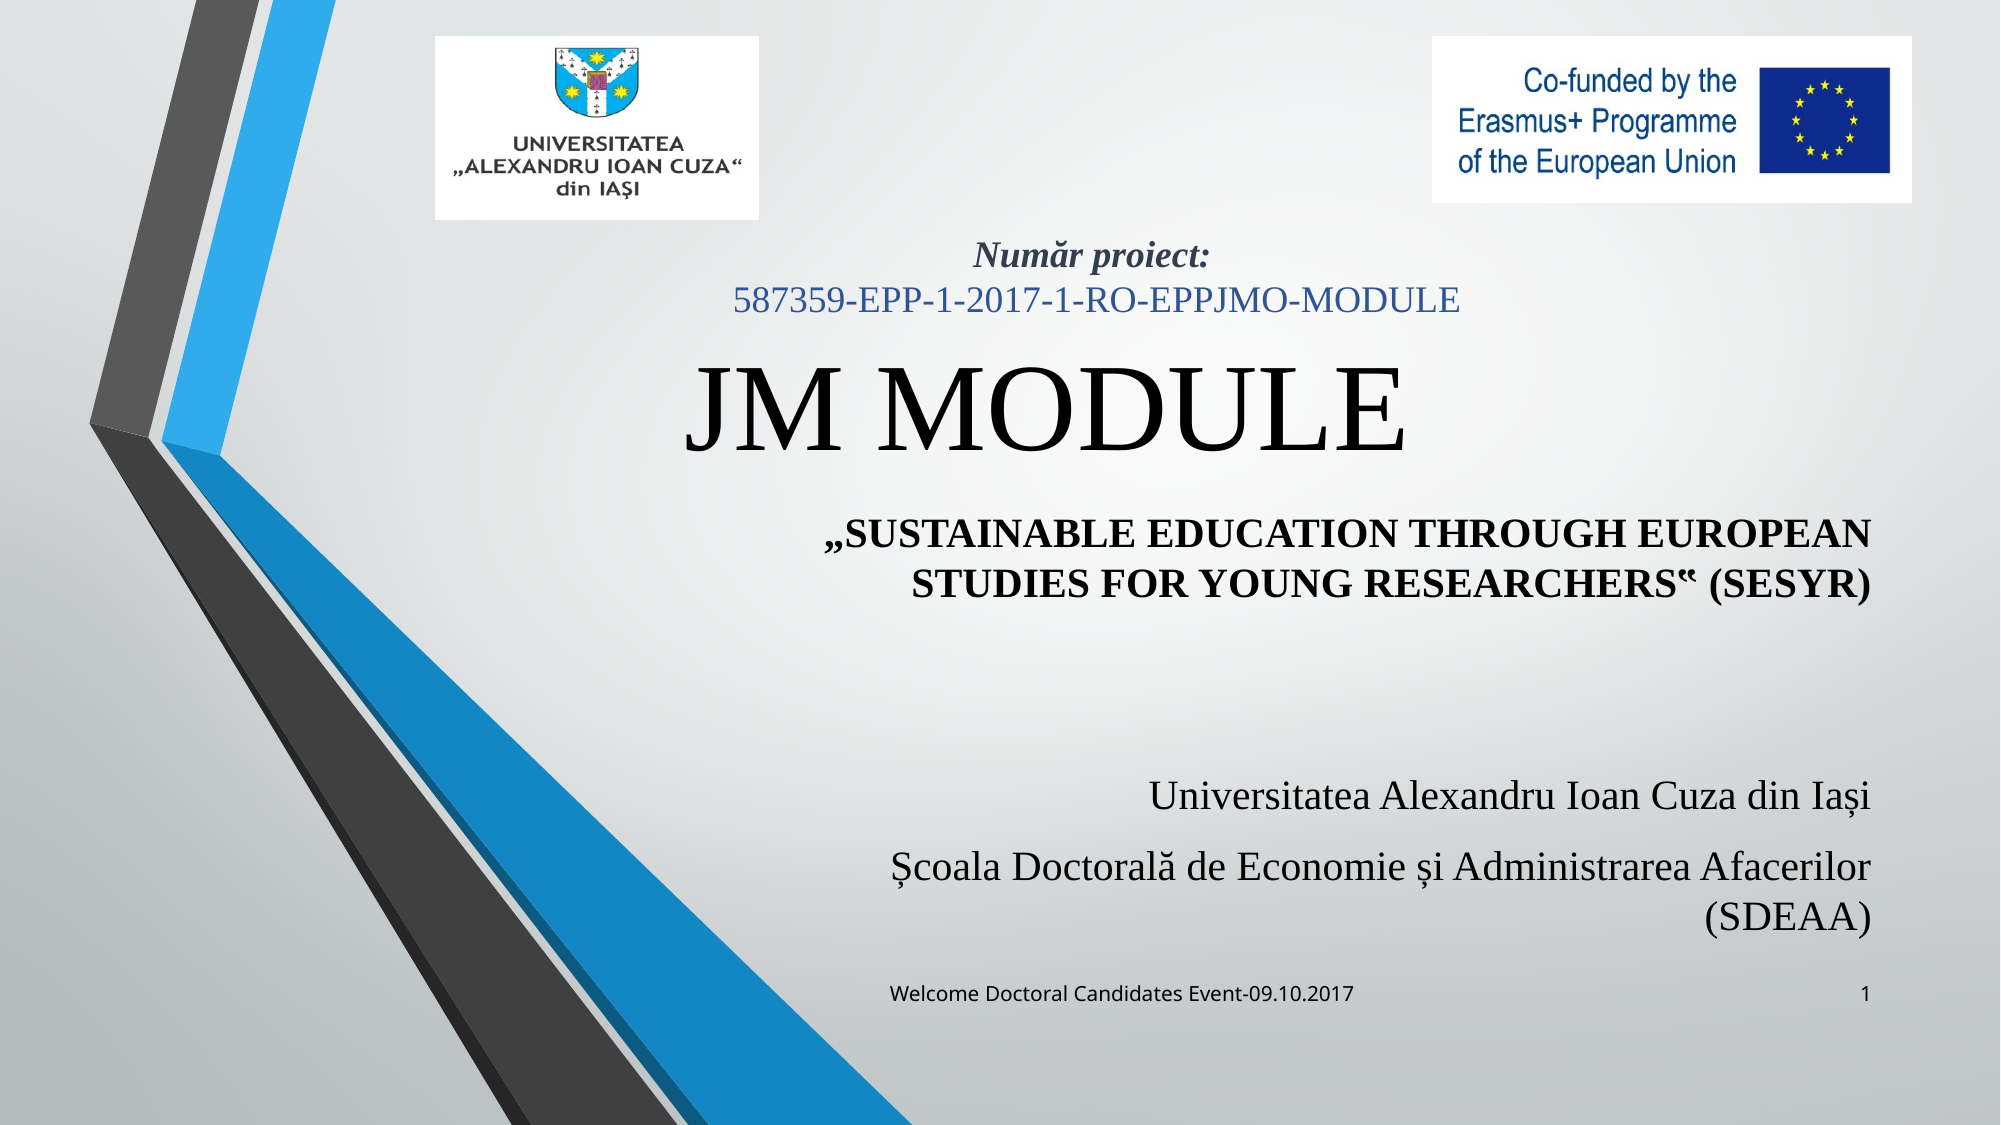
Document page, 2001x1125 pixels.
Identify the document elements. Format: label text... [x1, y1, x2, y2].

text_box Număr proiect: 587359-EPP-1-2017-1-RO-EPPJMO-MODULE [597, 222, 1598, 328]
slide_number 1 [1796, 965, 1887, 1025]
footer Welcome Doctoral Candidates Event-09.10.2017 [874, 965, 1584, 1025]
picture [1431, 36, 1912, 203]
title JM MODULE [457, 237, 1638, 483]
subtitle „SUSTAINABLE EDUCATION THROUGH EUROPEAN STUDIES FOR YOUNG RESEARCHERS‟ (SESYR) Universitatea Alexandru Ioan Cuza din Iași Școala Doctorală de Economie și Administrarea Afacerilor (SDEAA) [740, 498, 1887, 964]
picture [435, 36, 760, 221]
